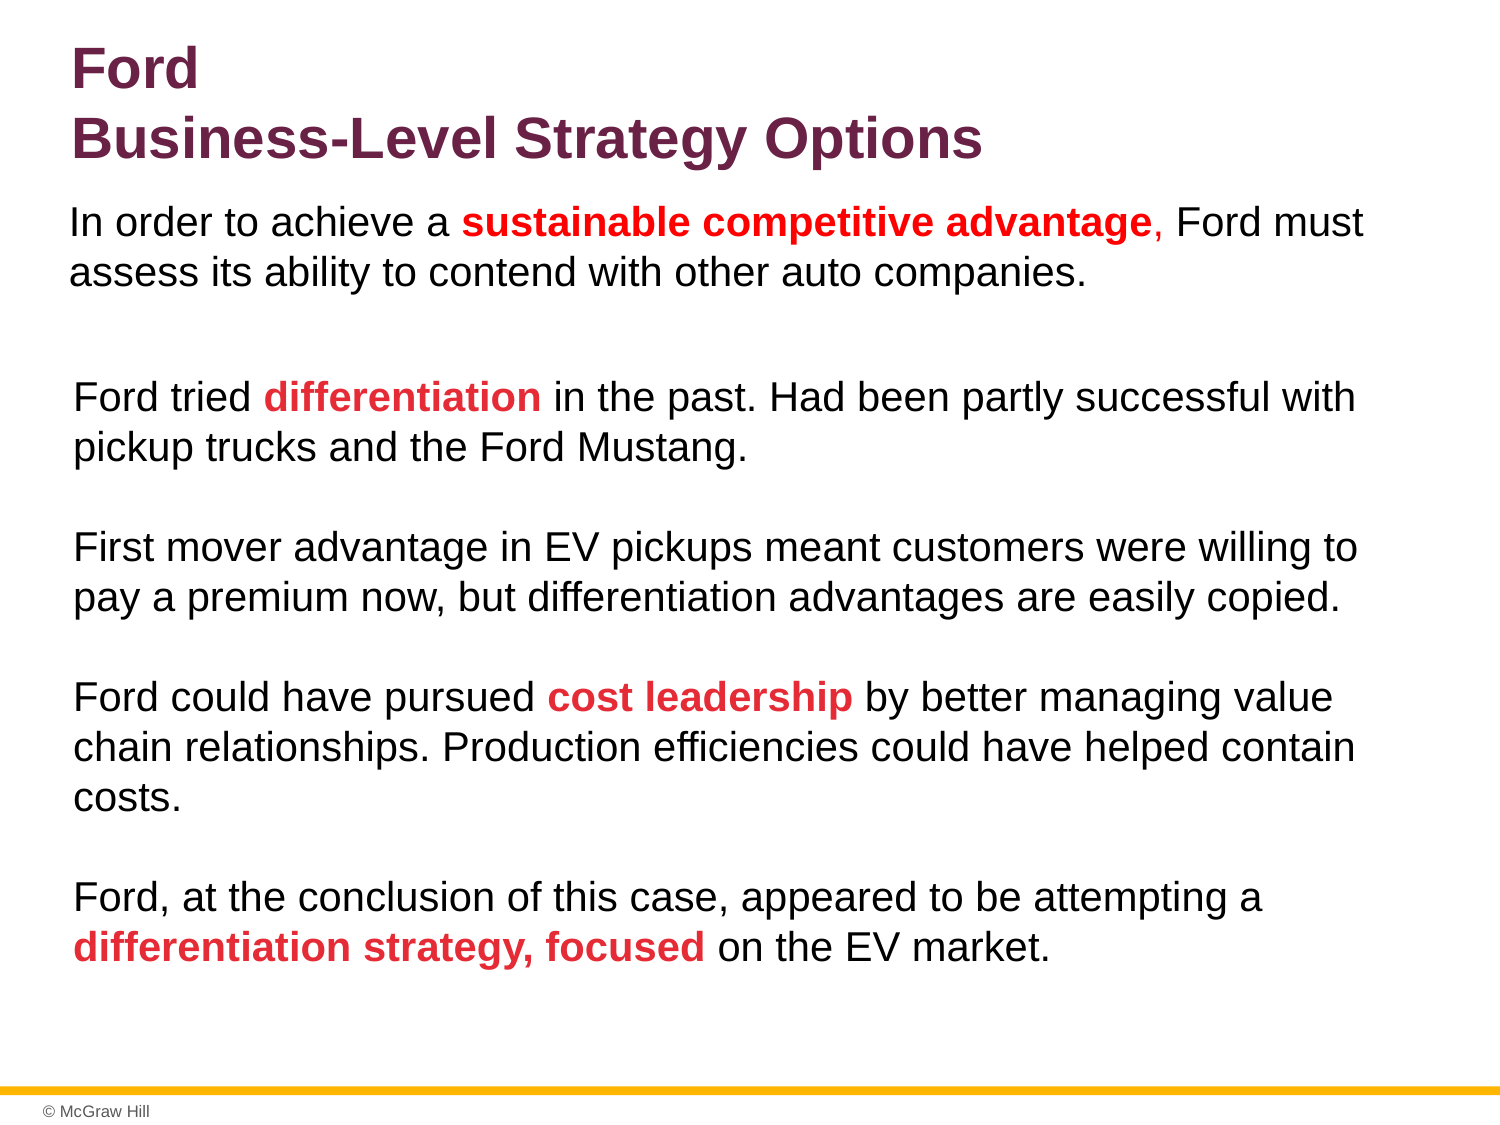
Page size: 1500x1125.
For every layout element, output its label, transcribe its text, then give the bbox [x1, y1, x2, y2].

title Ford Business-Level Strategy Options [56, 22, 1444, 178]
text_box In order to achieve a sustainable competitive advantage, Ford must assess its ability to contend with other auto companies. [54, 187, 1442, 363]
list Ford tried differentiation in the past. Had been partly successful with pickup trucks and the Ford Mustang. First mover advantage in EV pickups meant customers were willing to pay a premium now, but differentiation advantages are easily copied. Ford could have pursued cost leadership by better managing value chain relationships. Production efficiencies could have helped contain costs. Ford, at the conclusion of this case, appeared to be attempting a differentiation strategy, focused on the EV market. [58, 362, 1446, 1050]
